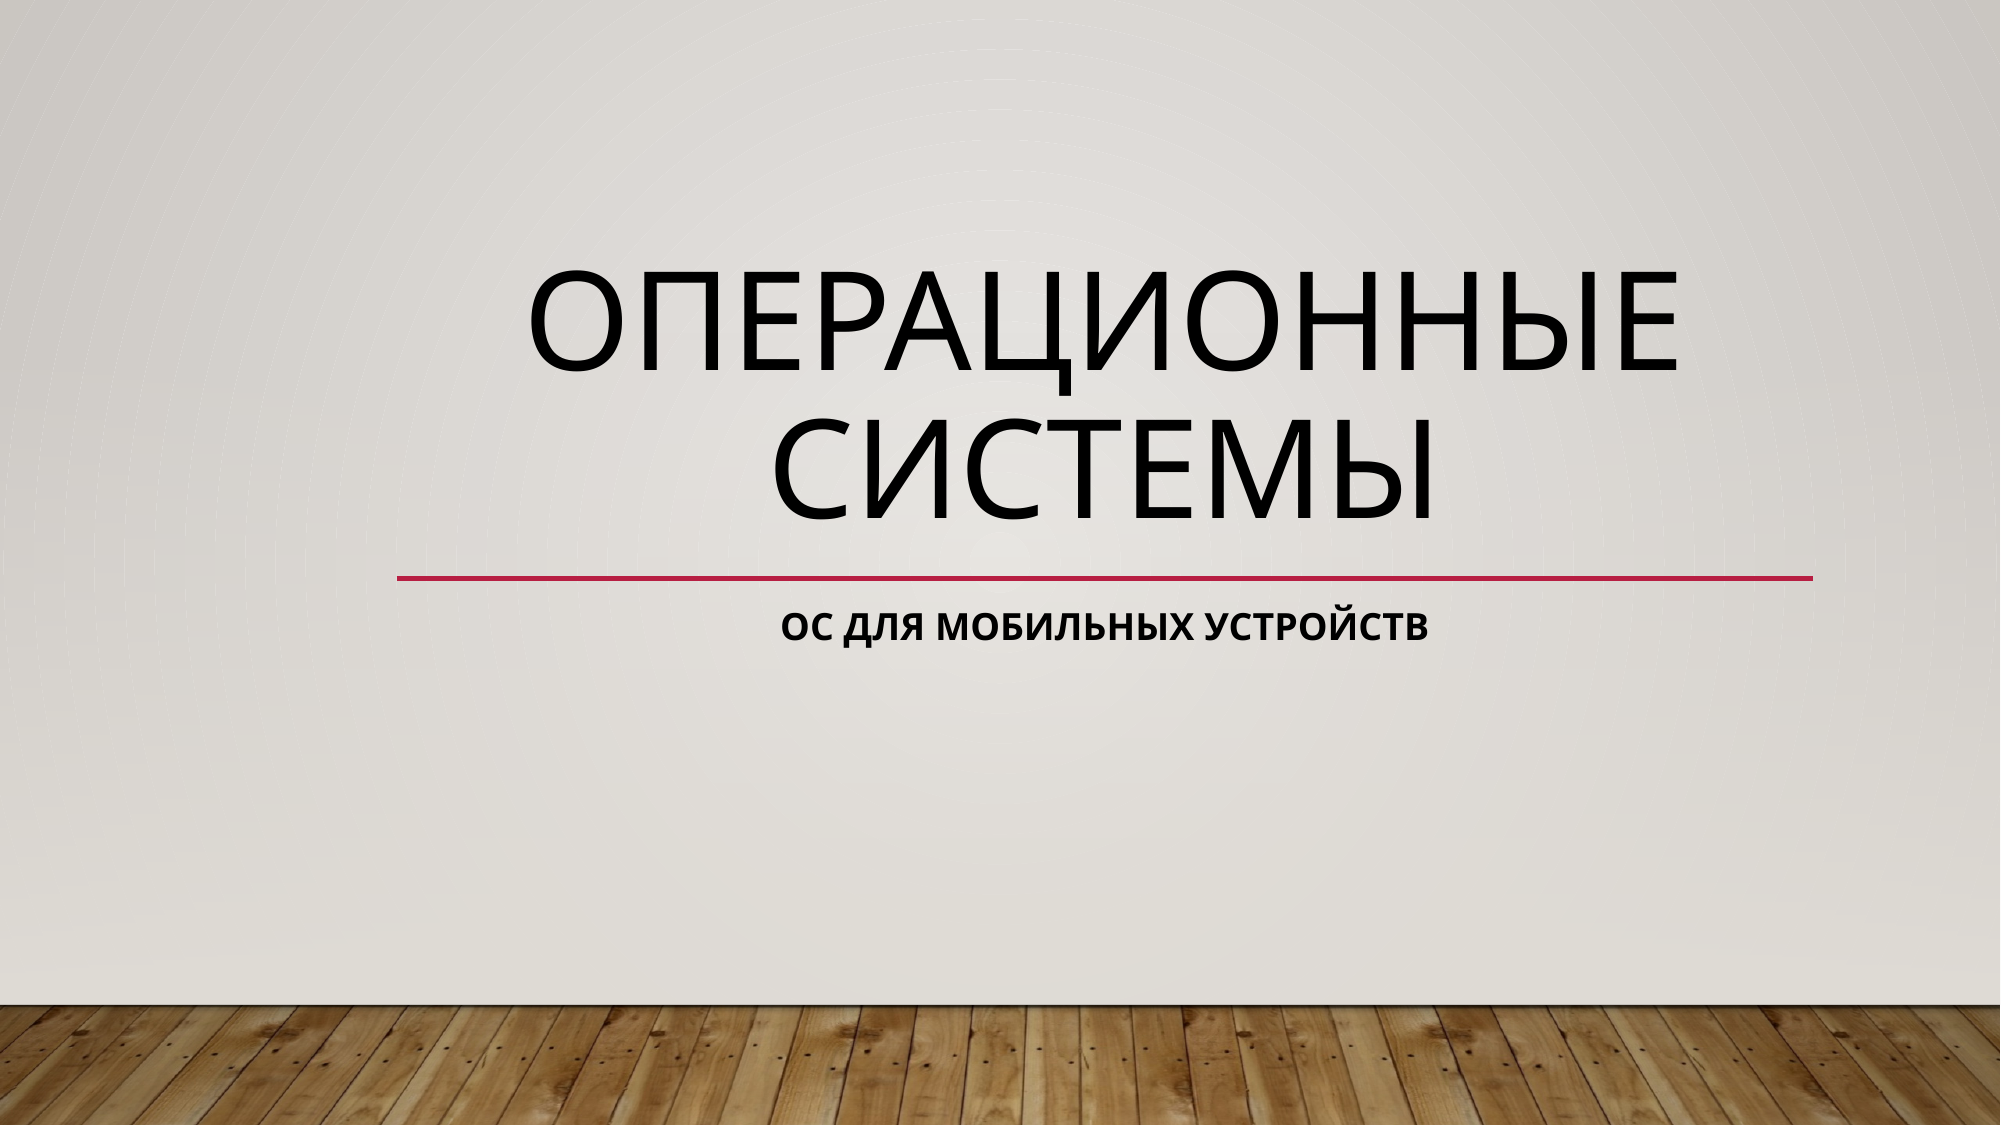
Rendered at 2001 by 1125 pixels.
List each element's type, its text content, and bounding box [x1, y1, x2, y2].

title ОПЕРАЦИОННЫЕ СИСТЕМЫ [396, 131, 1814, 549]
subtitle ОС для мобильных устройств [396, 579, 1814, 740]
picture [0, 1005, 2000, 1125]
